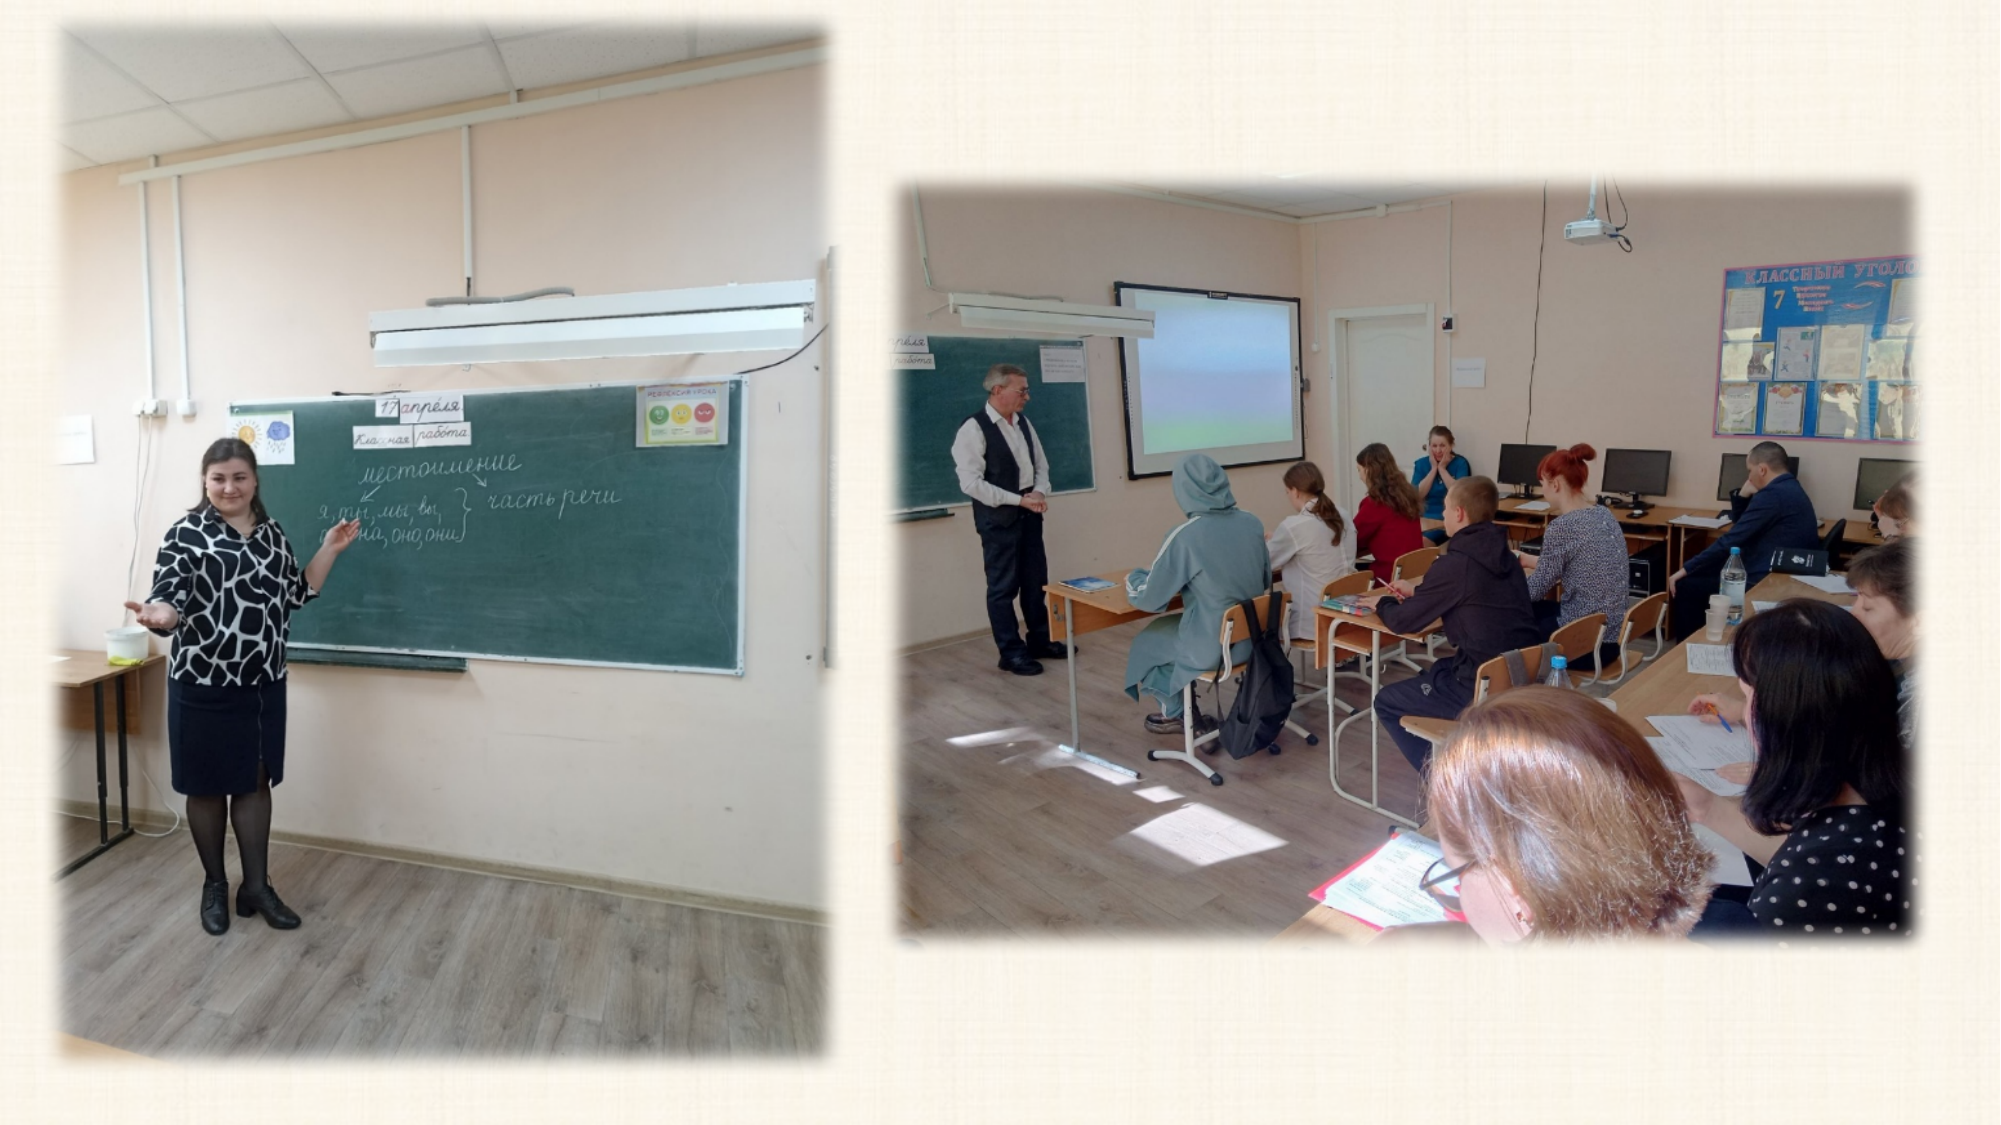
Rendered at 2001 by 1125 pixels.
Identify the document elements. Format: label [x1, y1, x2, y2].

picture [880, 167, 1932, 956]
list [42, 6, 846, 1077]
